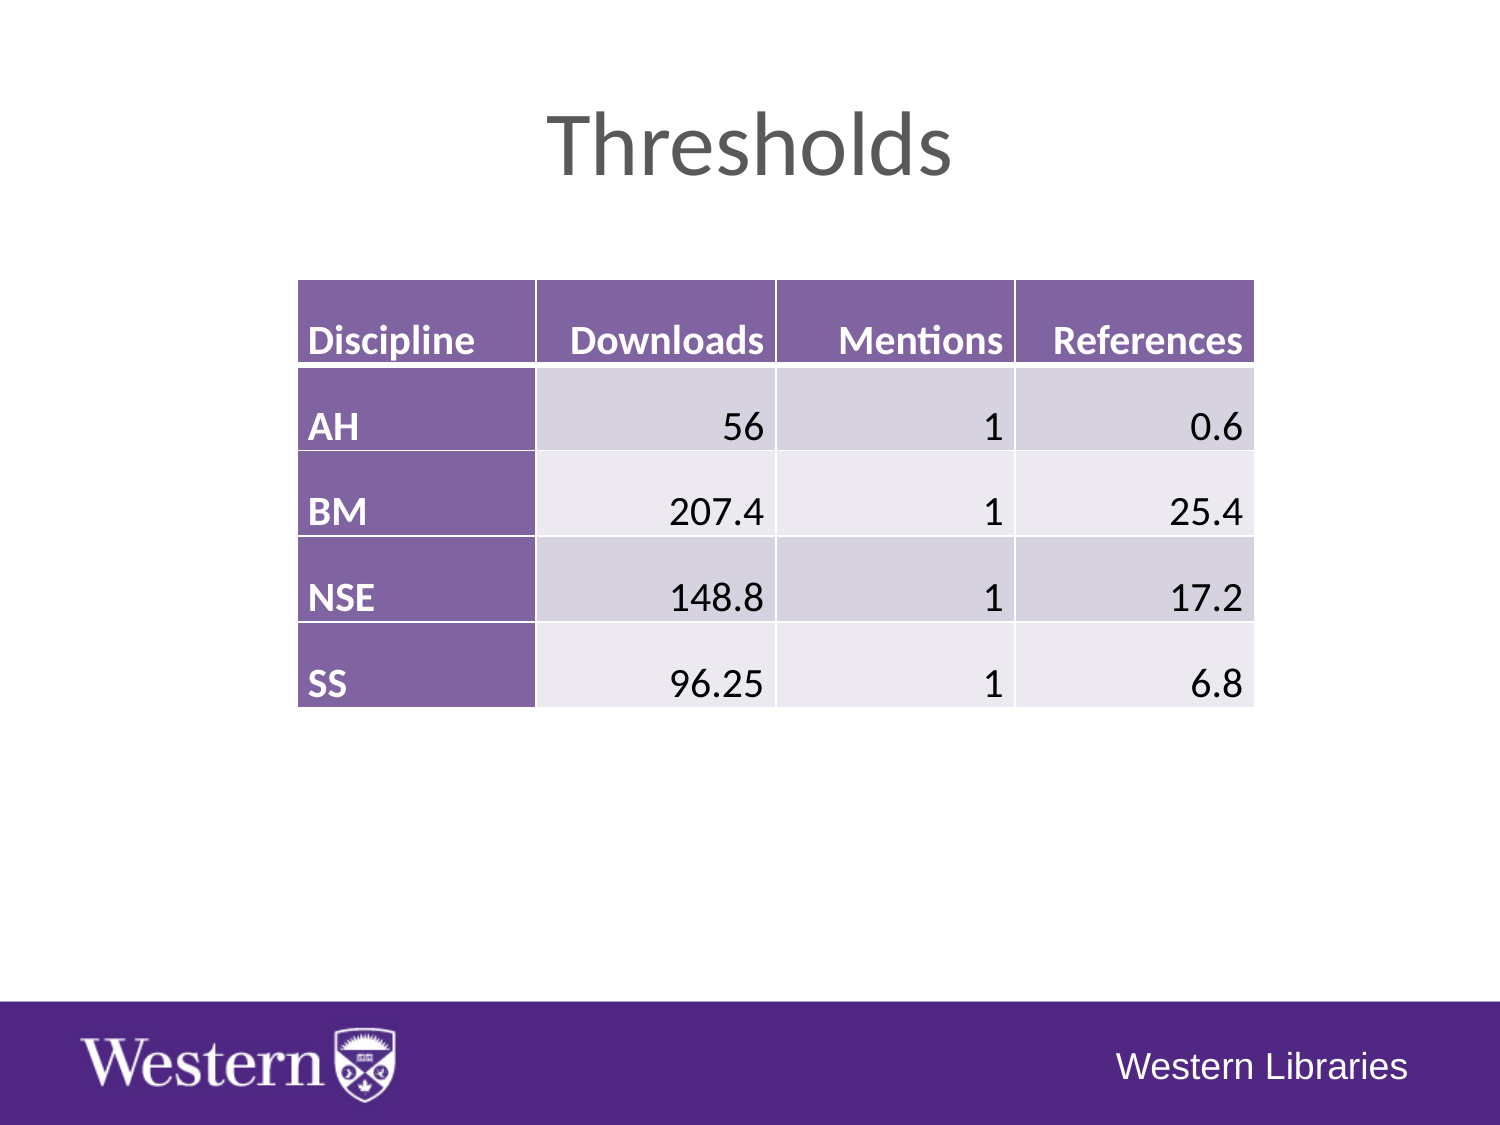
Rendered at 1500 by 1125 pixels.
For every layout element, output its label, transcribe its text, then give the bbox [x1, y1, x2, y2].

table_header Downloads [537, 280, 775, 362]
table_header Mentions [777, 280, 1014, 362]
table_cell 148.8 [537, 537, 775, 621]
picture [0, 0, 1500, 1125]
table_cell 56 [537, 368, 775, 450]
table_cell NSE [298, 537, 535, 621]
table_header References [1016, 280, 1254, 362]
text_box Western Libraries [1100, 1034, 1423, 1095]
table_cell 1 [777, 623, 1014, 707]
table_cell 96.25 [537, 623, 775, 707]
table_cell 1 [777, 451, 1014, 535]
table_cell 1 [777, 537, 1014, 621]
table_cell BM [298, 451, 535, 535]
table_cell 17.2 [1016, 537, 1254, 621]
table_cell 25.4 [1016, 451, 1254, 535]
table_cell AH [298, 368, 535, 450]
table_cell 0.6 [1016, 368, 1254, 450]
table_header Discipline [298, 280, 535, 362]
table_cell 1 [777, 368, 1014, 450]
table_cell 207.4 [537, 451, 775, 535]
table_cell SS [298, 623, 535, 707]
table_cell 6.8 [1016, 623, 1254, 707]
title Thresholds [75, 45, 1425, 233]
